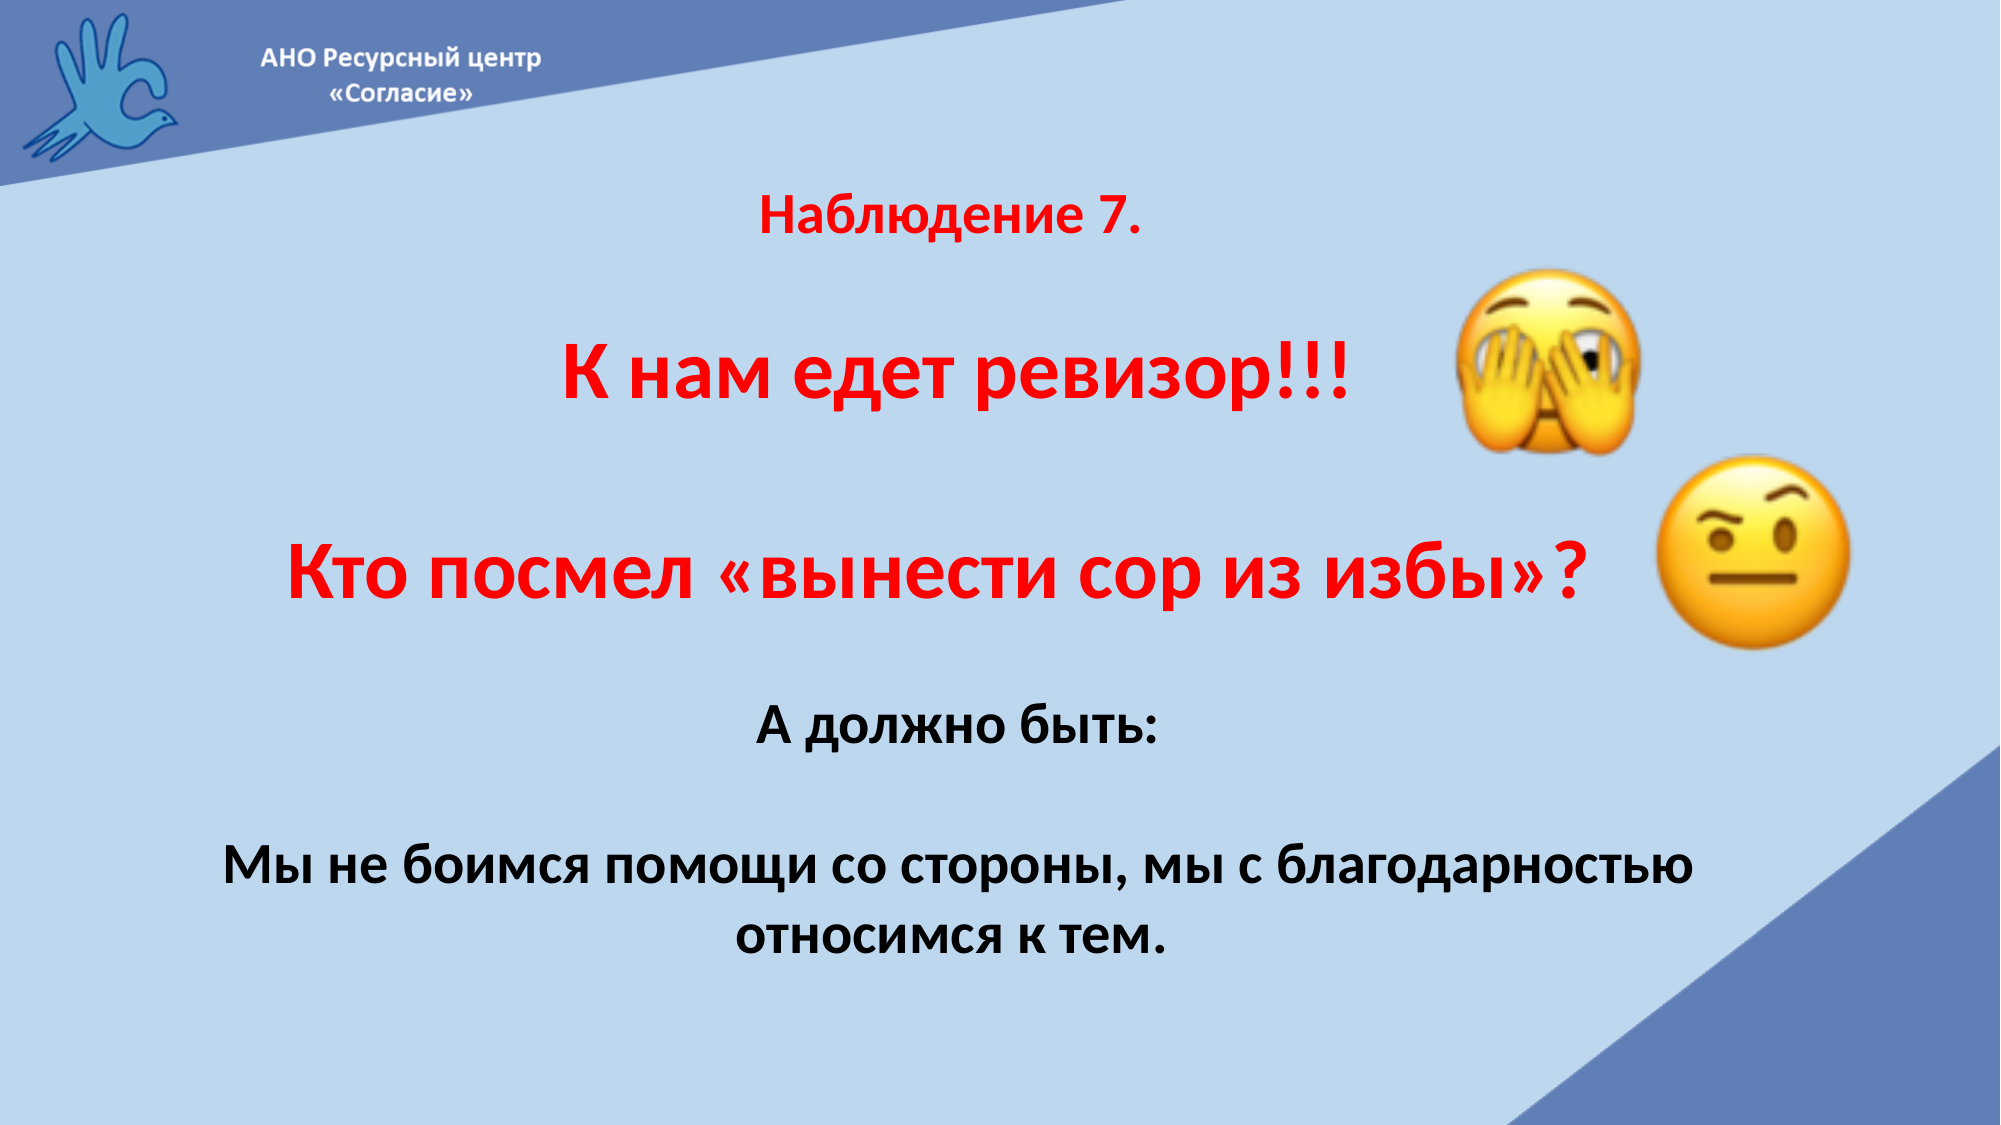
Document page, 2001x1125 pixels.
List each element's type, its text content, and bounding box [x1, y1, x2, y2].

picture [1503, 738, 2000, 1125]
picture [0, 0, 1130, 186]
text_box Наблюдение 7. К нам едет ревизор!!! Кто посмел «вынести сор из избы»? А должно быть: Мы не боимся помощи со стороны, мы с благодарностью относимся к тем. [104, 167, 1813, 972]
picture [1448, 261, 1861, 665]
